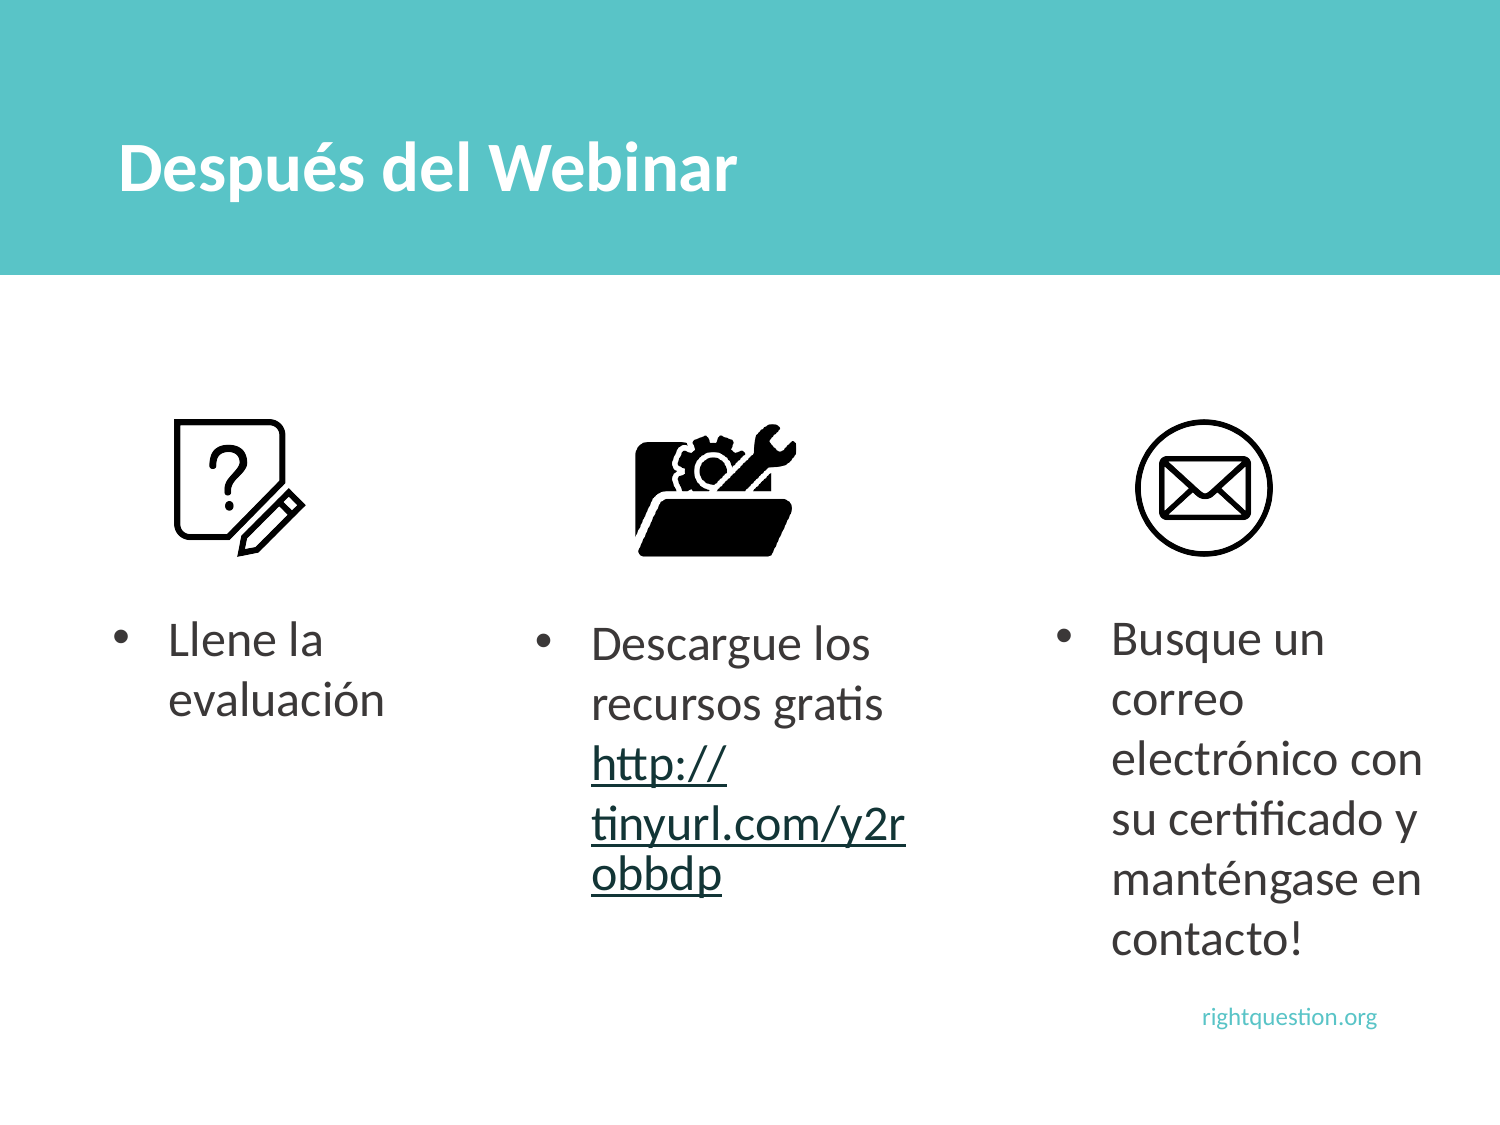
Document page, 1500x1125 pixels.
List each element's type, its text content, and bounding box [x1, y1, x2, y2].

picture [1135, 419, 1273, 557]
title Después del Webinar [103, 59, 1397, 278]
picture [635, 424, 797, 557]
text_box Descargue los recursos gratis http://tinyurl.com/y2robbdp [520, 602, 932, 918]
text_box Busque un correo electrónico con su certificado y manténgase en contacto! [1040, 597, 1469, 973]
picture [174, 419, 306, 557]
text_box Llene la evaluación [97, 599, 411, 734]
